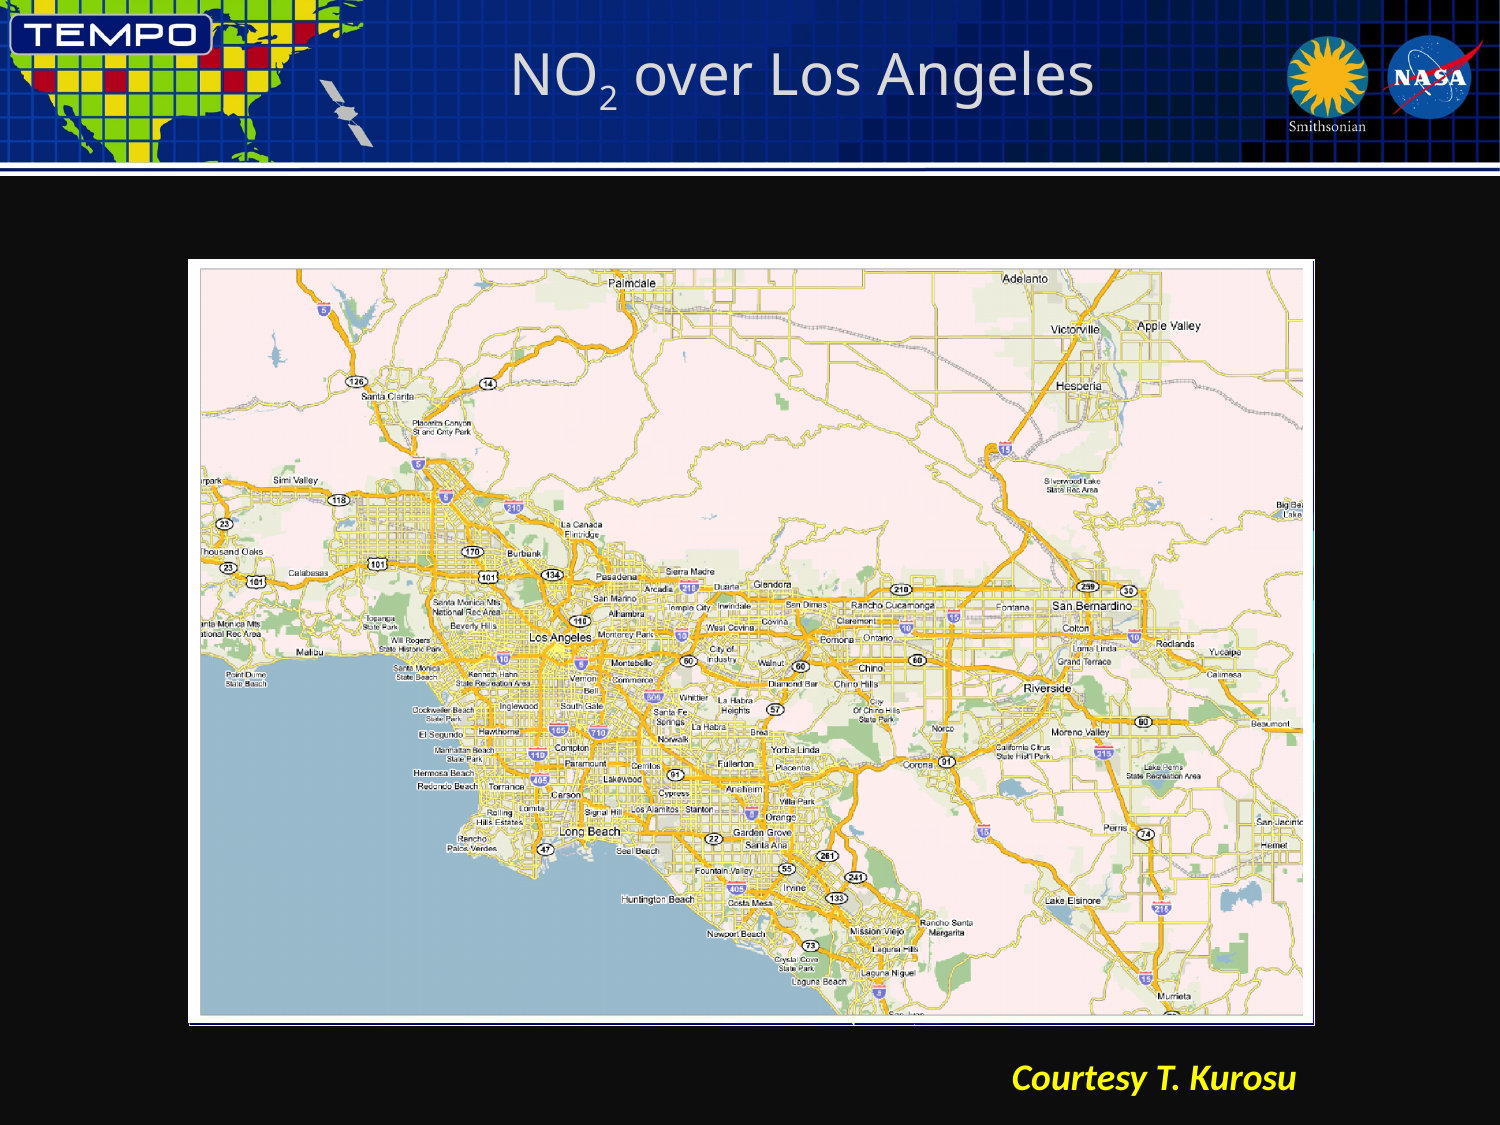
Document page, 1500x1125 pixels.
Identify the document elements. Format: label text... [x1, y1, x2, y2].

picture [187, 258, 1315, 1026]
text_box Courtesy T. Kurosu [997, 1045, 1313, 1106]
title NO2 over Los Angeles [312, 30, 1293, 135]
picture [0, 0, 1500, 176]
